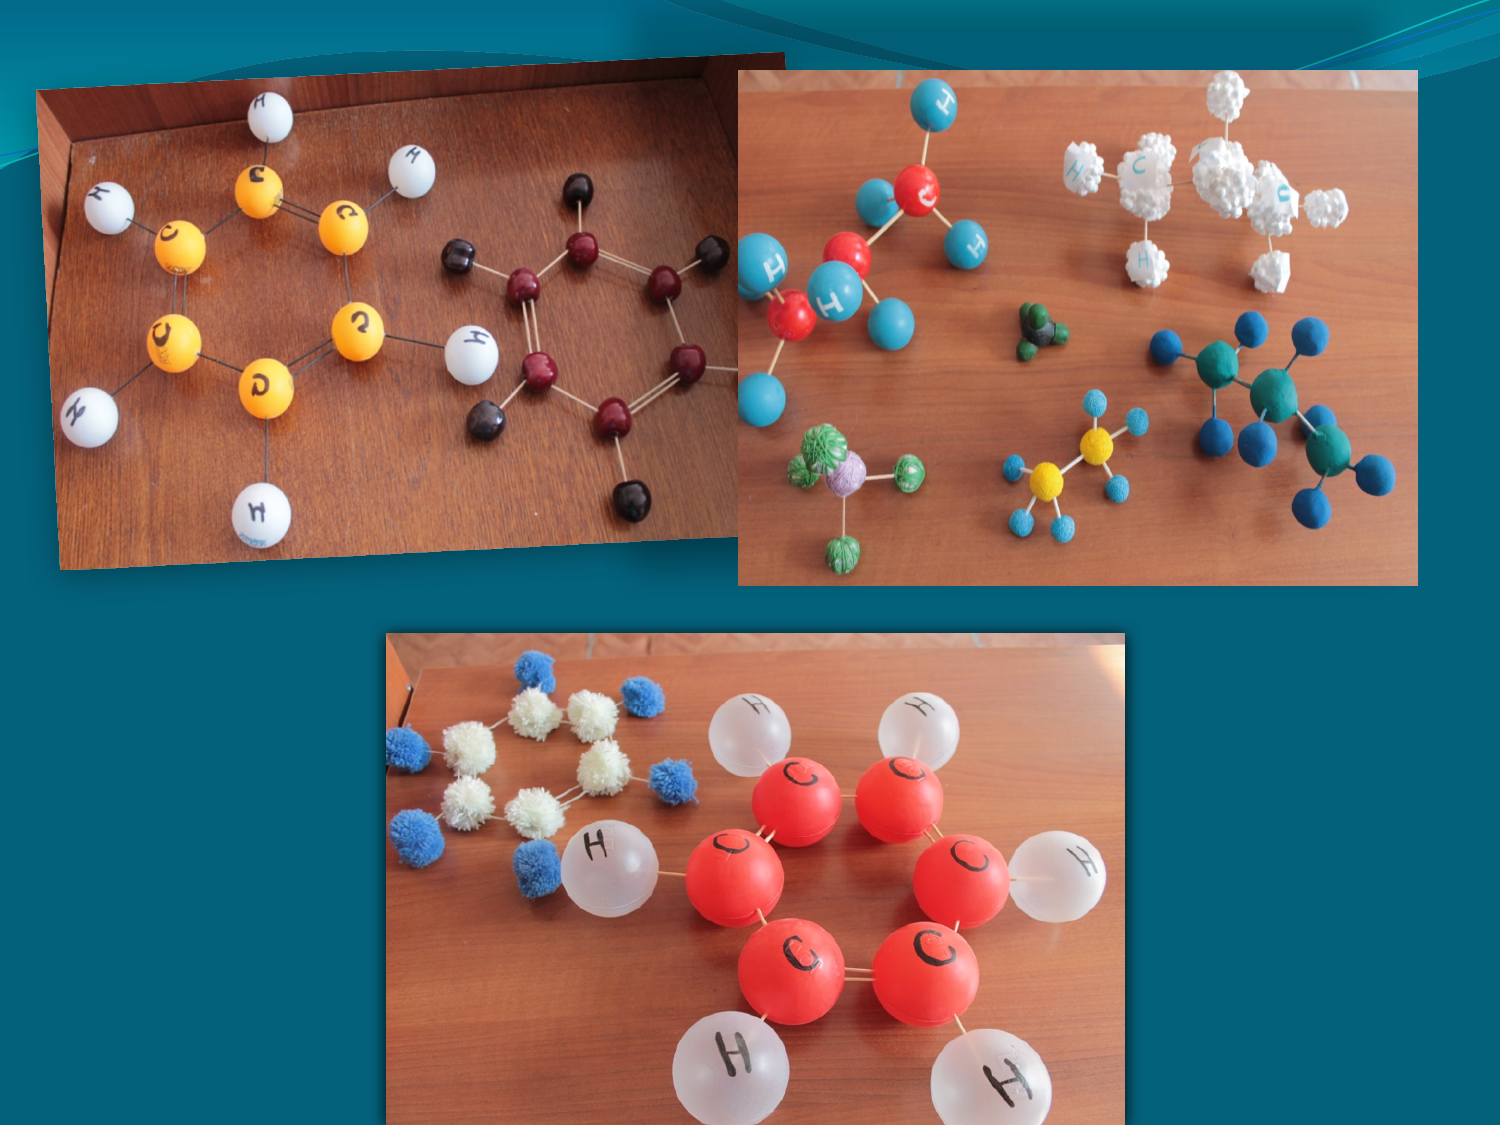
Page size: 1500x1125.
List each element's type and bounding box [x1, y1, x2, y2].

picture [387, 634, 1124, 1125]
picture [60, 563, 190, 569]
picture [46, 53, 1419, 585]
picture [36, 90, 41, 164]
